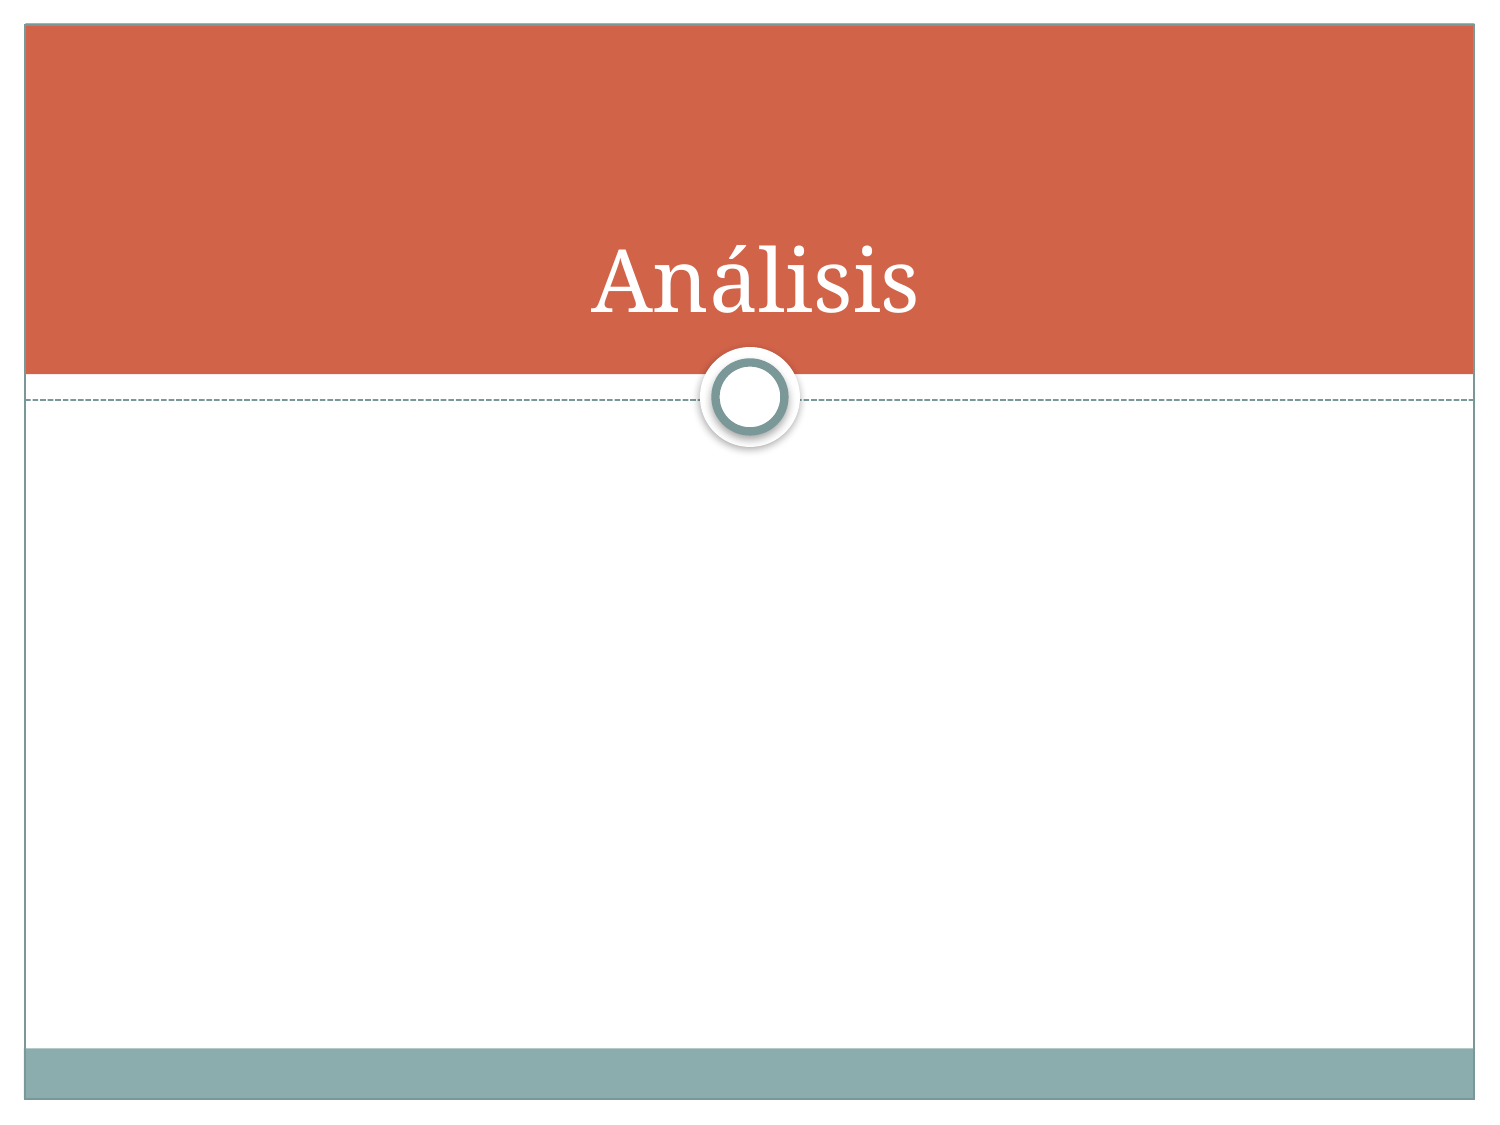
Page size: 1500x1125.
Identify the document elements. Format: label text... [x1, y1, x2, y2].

title Análisis [118, 87, 1394, 338]
